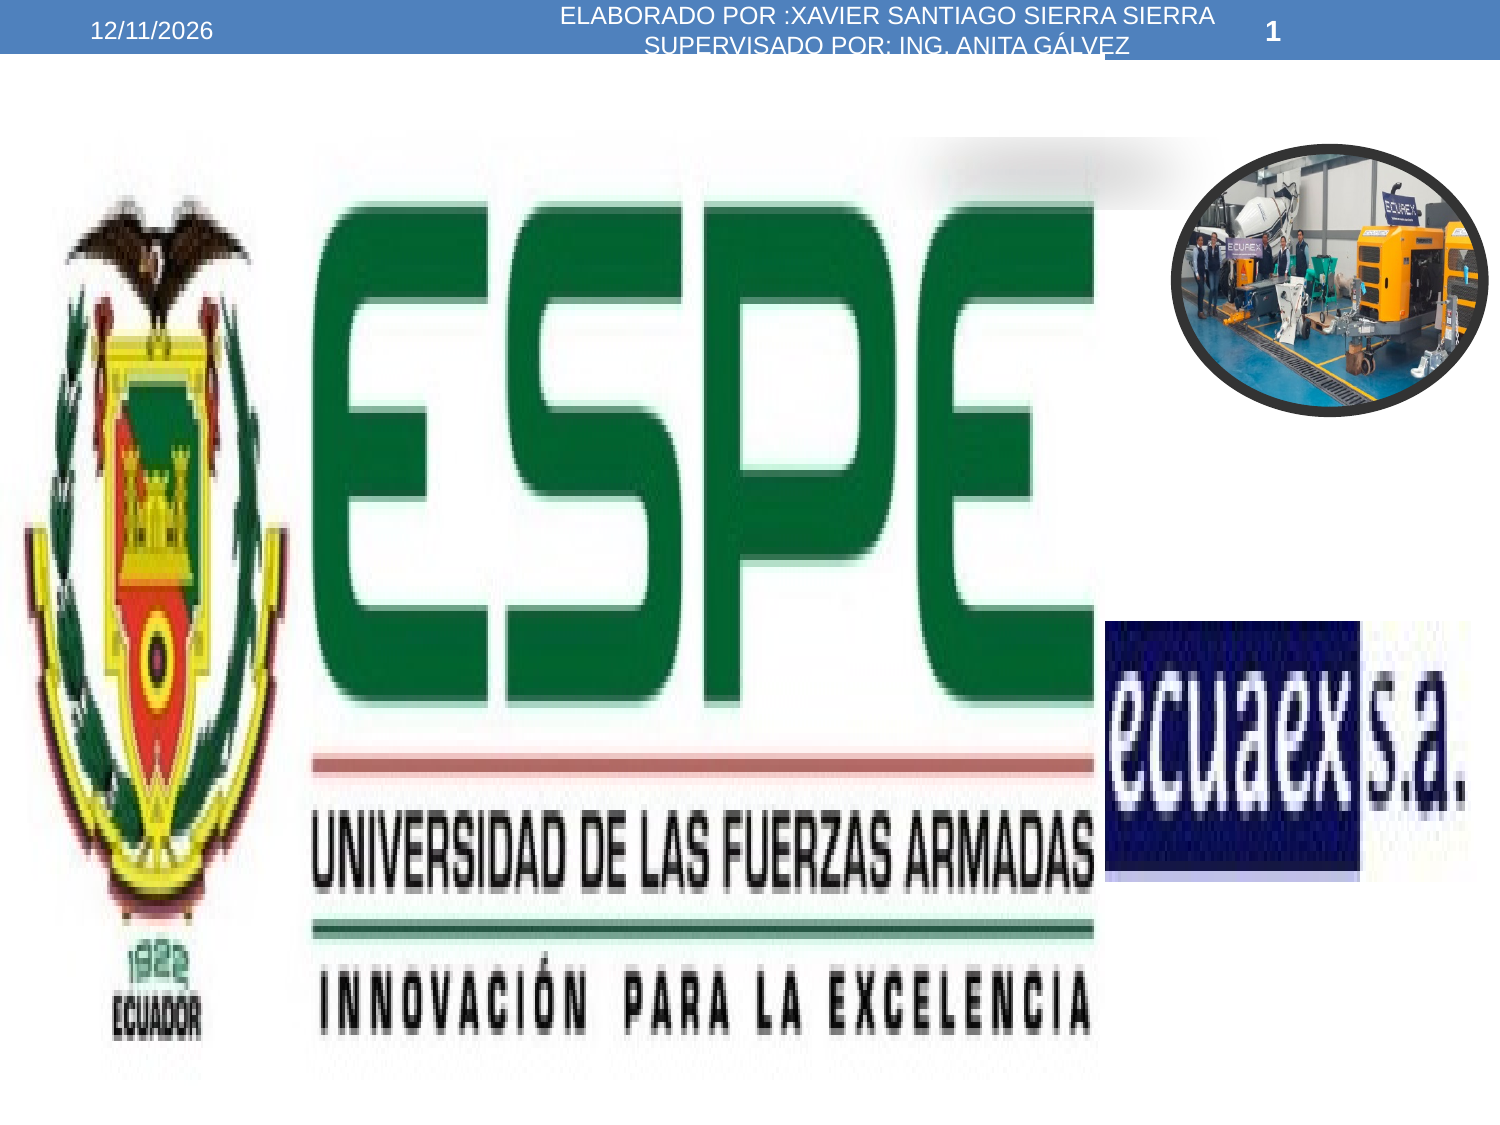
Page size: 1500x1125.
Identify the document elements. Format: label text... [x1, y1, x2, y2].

slide_number 1 [1250, 3, 1425, 57]
picture [0, 54, 1477, 1125]
footer ELABORADO POR :XAVIER SANTIAGO SIERRA SIERRA SUPERVISADO POR: ING. ANITA GÁLVEZ [537, 3, 1238, 57]
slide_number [75, 3, 537, 51]
picture [1175, 148, 1484, 413]
